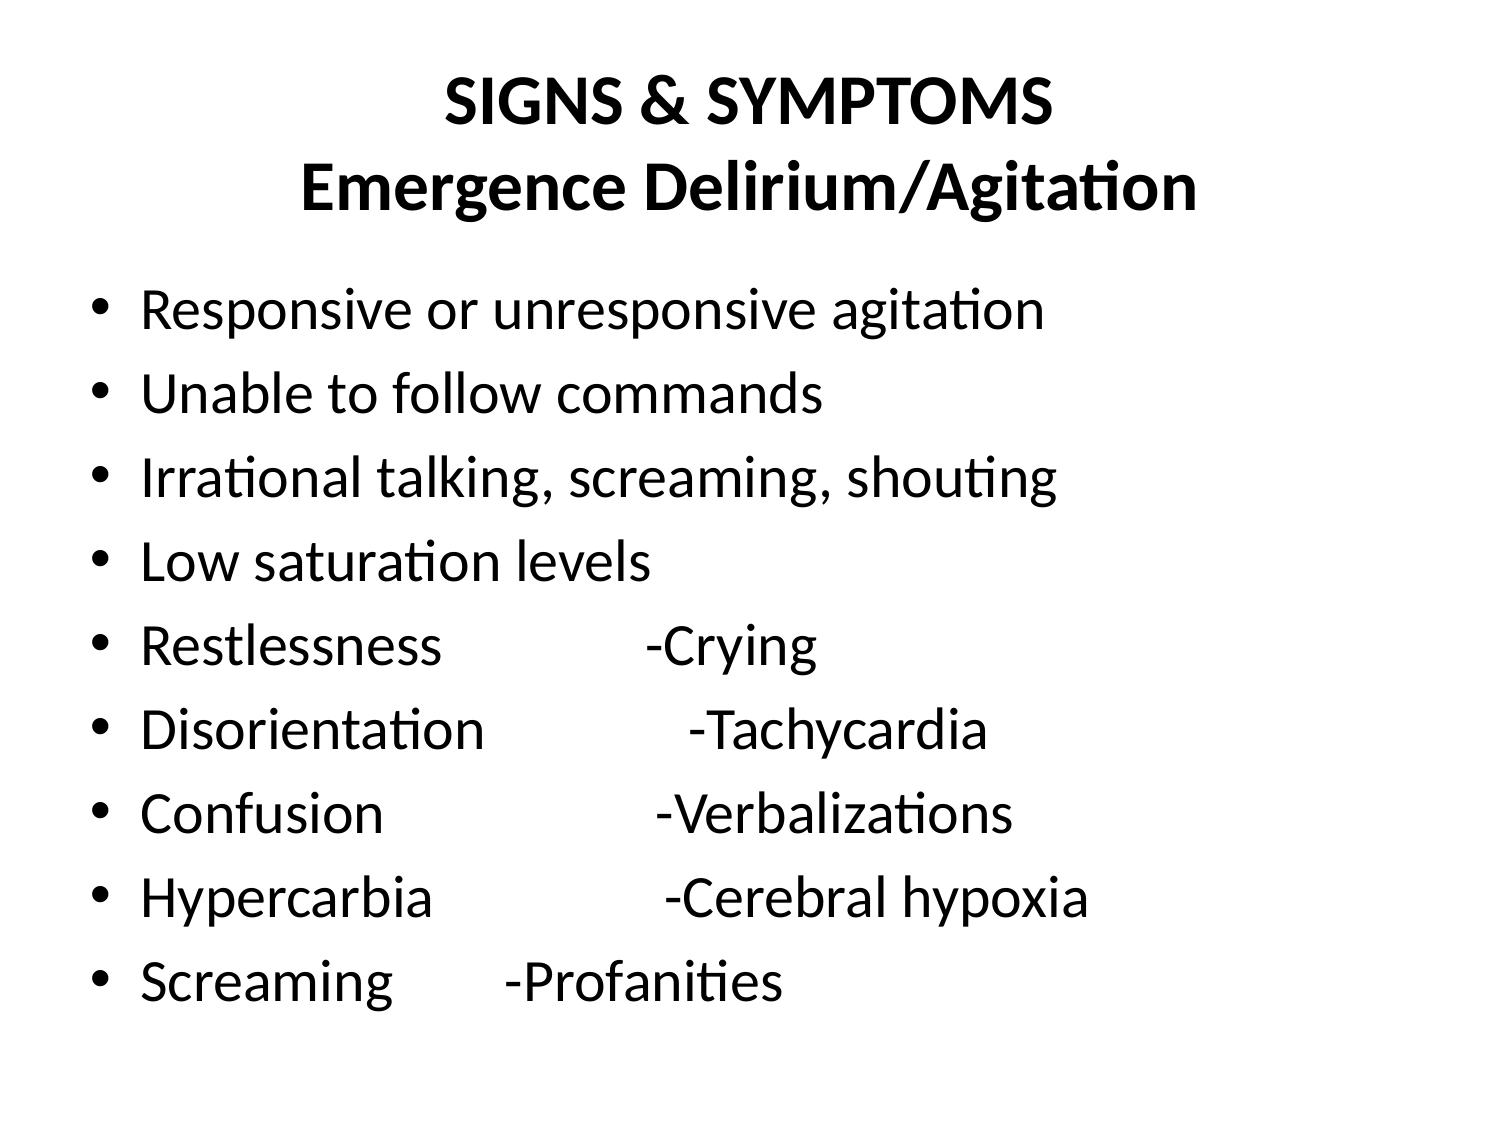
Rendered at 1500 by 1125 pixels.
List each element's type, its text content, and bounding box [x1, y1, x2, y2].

title SIGNS & SYMPTOMS Emergence Delirium/Agitation [75, 45, 1425, 233]
list Responsive or unresponsive agitation Unable to follow commands Irrational talking, screaming, shouting Low saturation levels Restlessness -Crying Disorientation -Tachycardia Confusion -Verbalizations Hypercarbia -Cerebral hypoxia Screaming -Profanities [75, 262, 1463, 1125]
